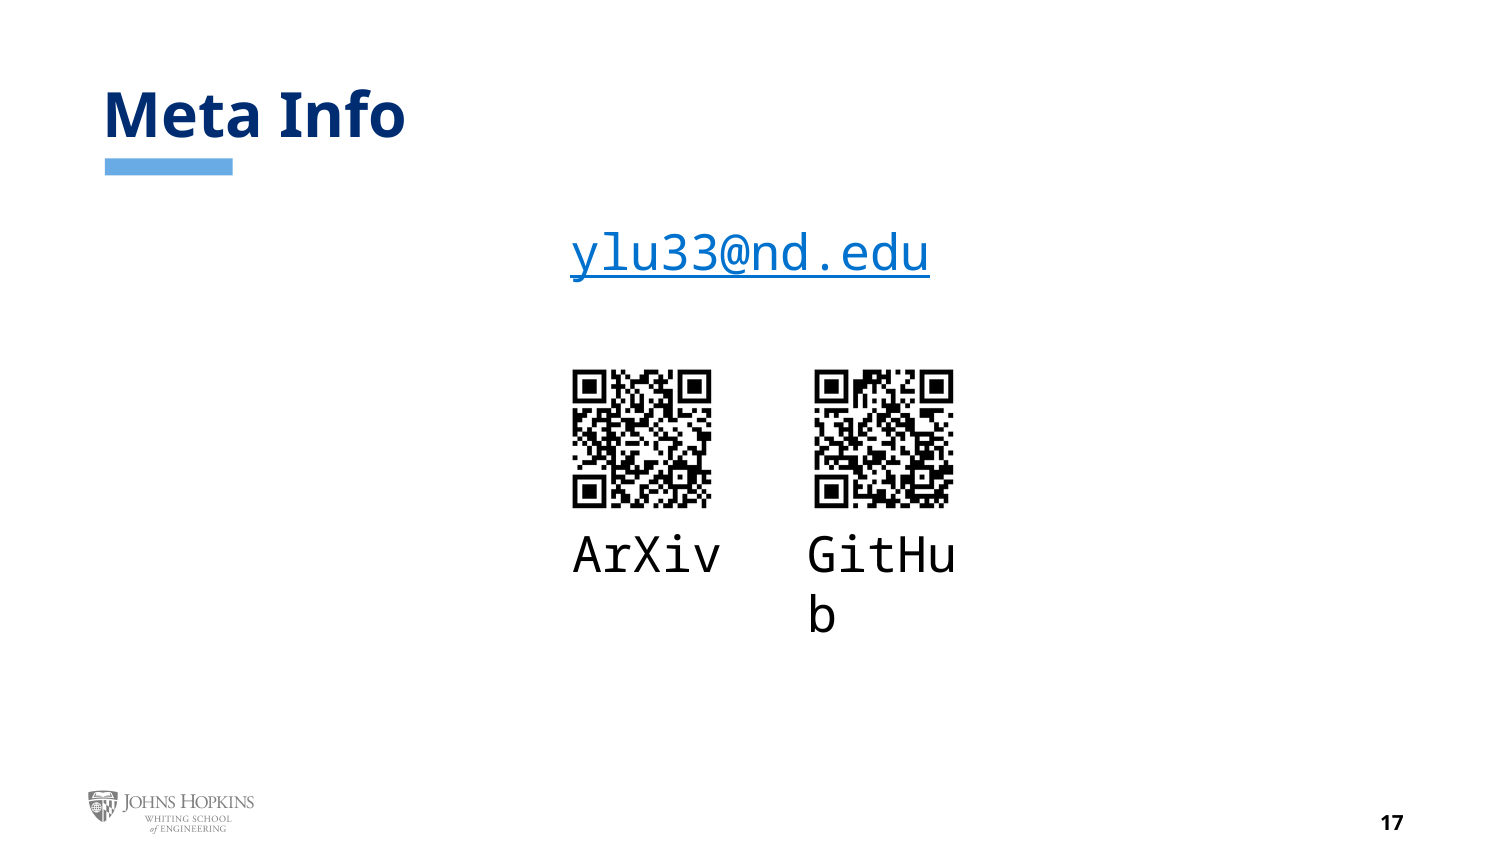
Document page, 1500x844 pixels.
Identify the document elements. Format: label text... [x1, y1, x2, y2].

list ylu33@nd.edu [180, 214, 1320, 331]
picture [563, 359, 720, 517]
text_box GitHub [792, 514, 993, 650]
text_box ArXiv [557, 514, 774, 590]
title Meta Info [87, 17, 1414, 159]
picture [805, 359, 963, 517]
